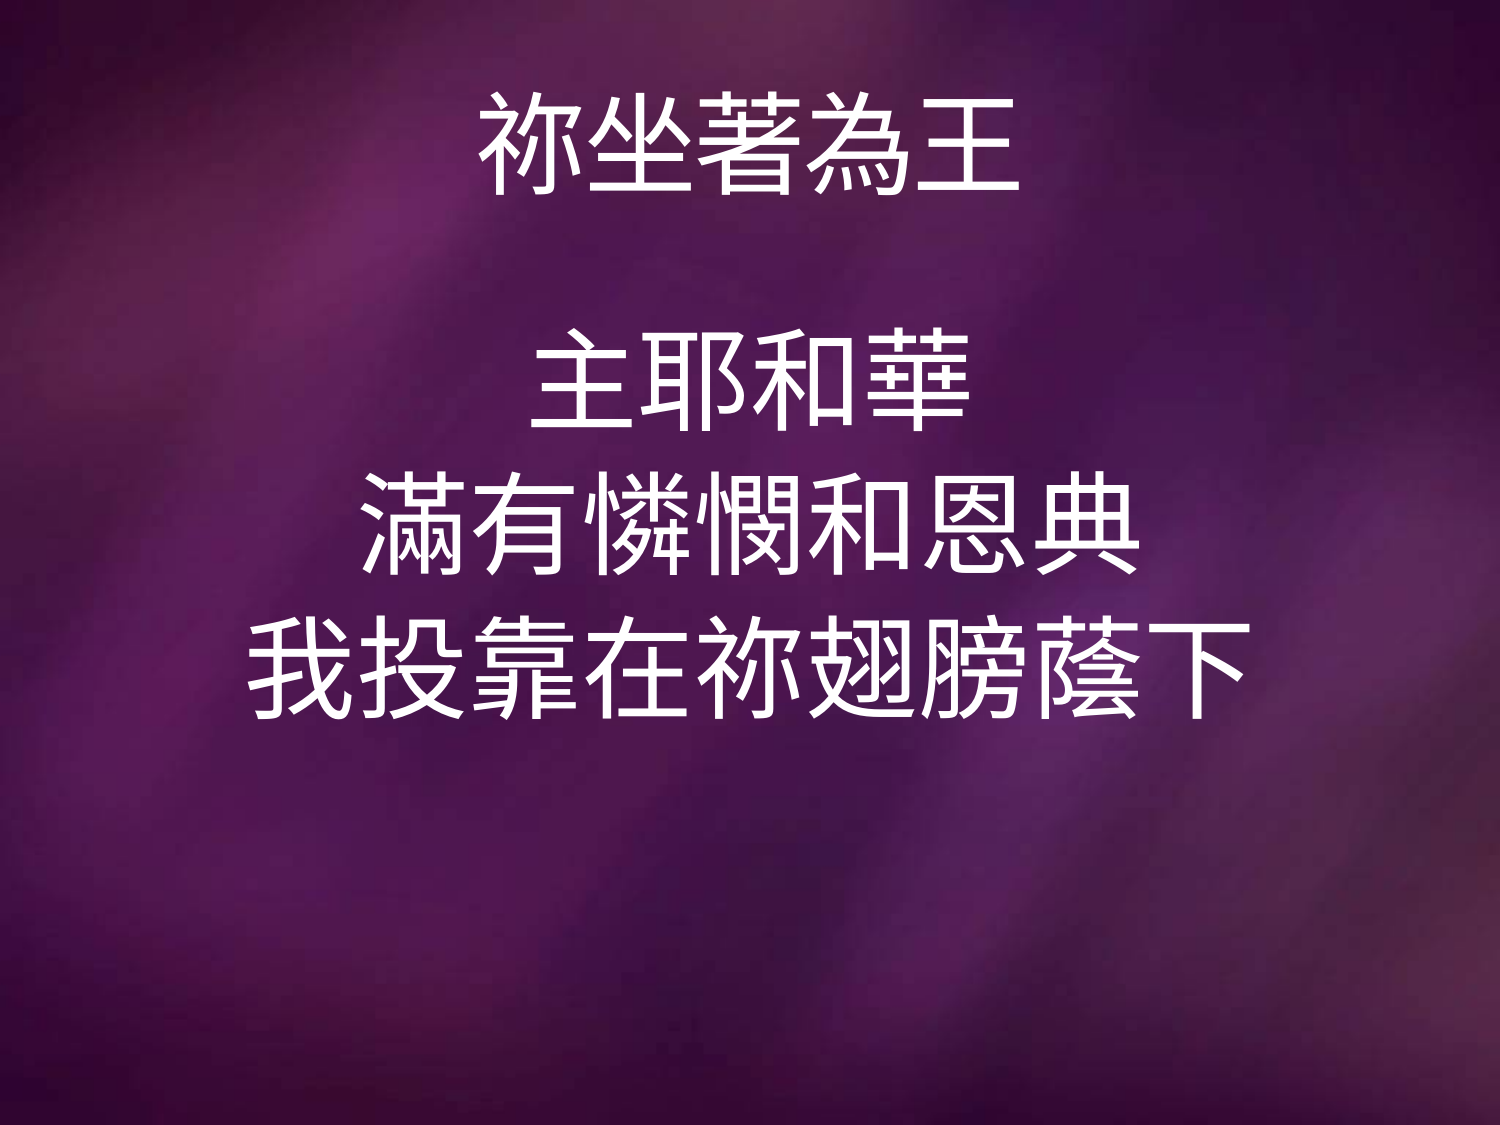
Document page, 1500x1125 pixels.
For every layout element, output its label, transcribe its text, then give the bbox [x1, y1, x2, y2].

title 祢坐著為王 [62, 89, 1438, 213]
picture [0, 0, 1500, 1125]
list 主耶和華 滿有憐憫和恩典 我投靠在祢翅膀蔭下 [62, 324, 1438, 748]
